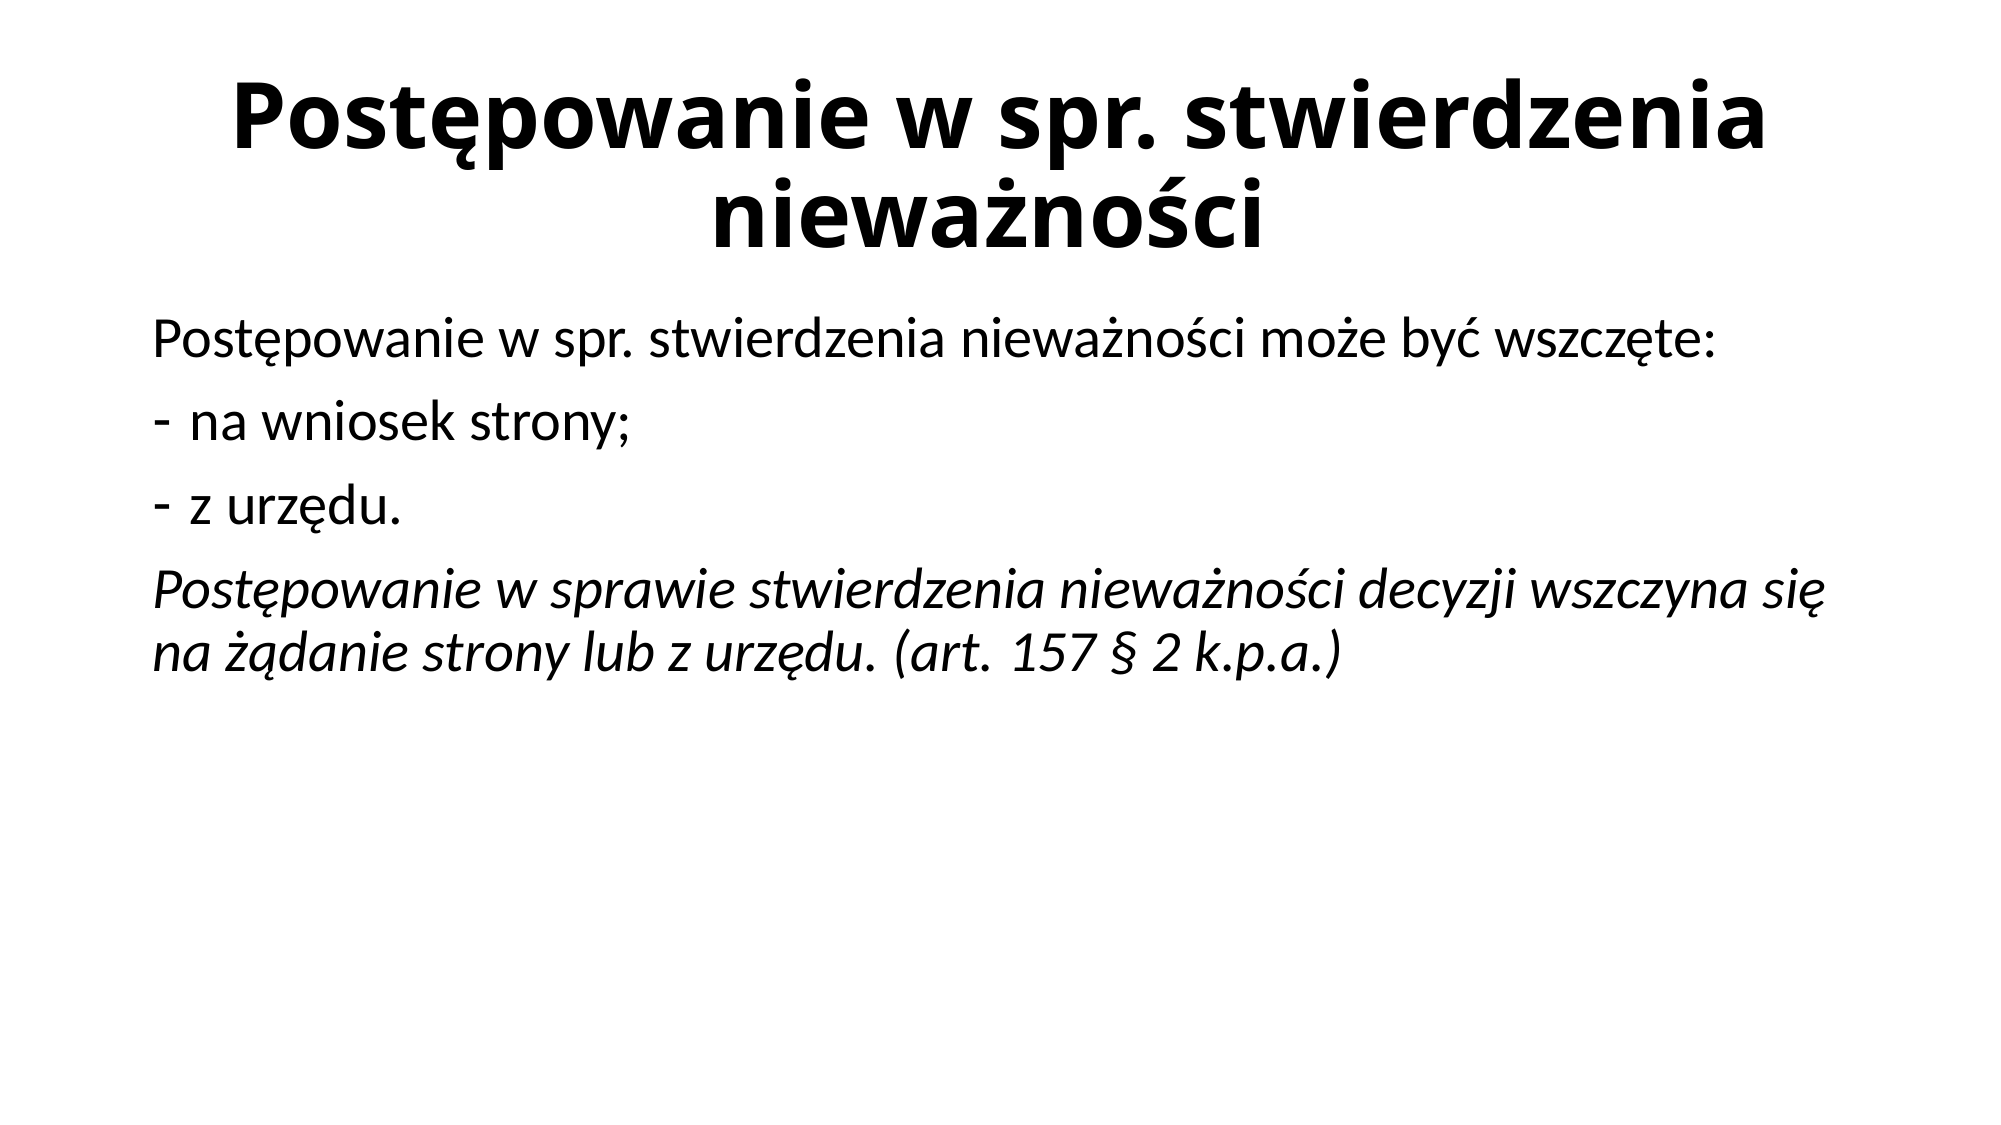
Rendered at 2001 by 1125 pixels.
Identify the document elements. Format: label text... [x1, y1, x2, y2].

list Postępowanie w spr. stwierdzenia nieważności może być wszczęte: na wniosek strony; z urzędu. Postępowanie w sprawie stwierdzenia nieważności decyzji wszczyna się na żądanie strony lub z urzędu. (art. 157 § 2 k.p.a.) [137, 299, 1863, 1014]
title Postępowanie w spr. stwierdzenia nieważności [137, 59, 1863, 278]
